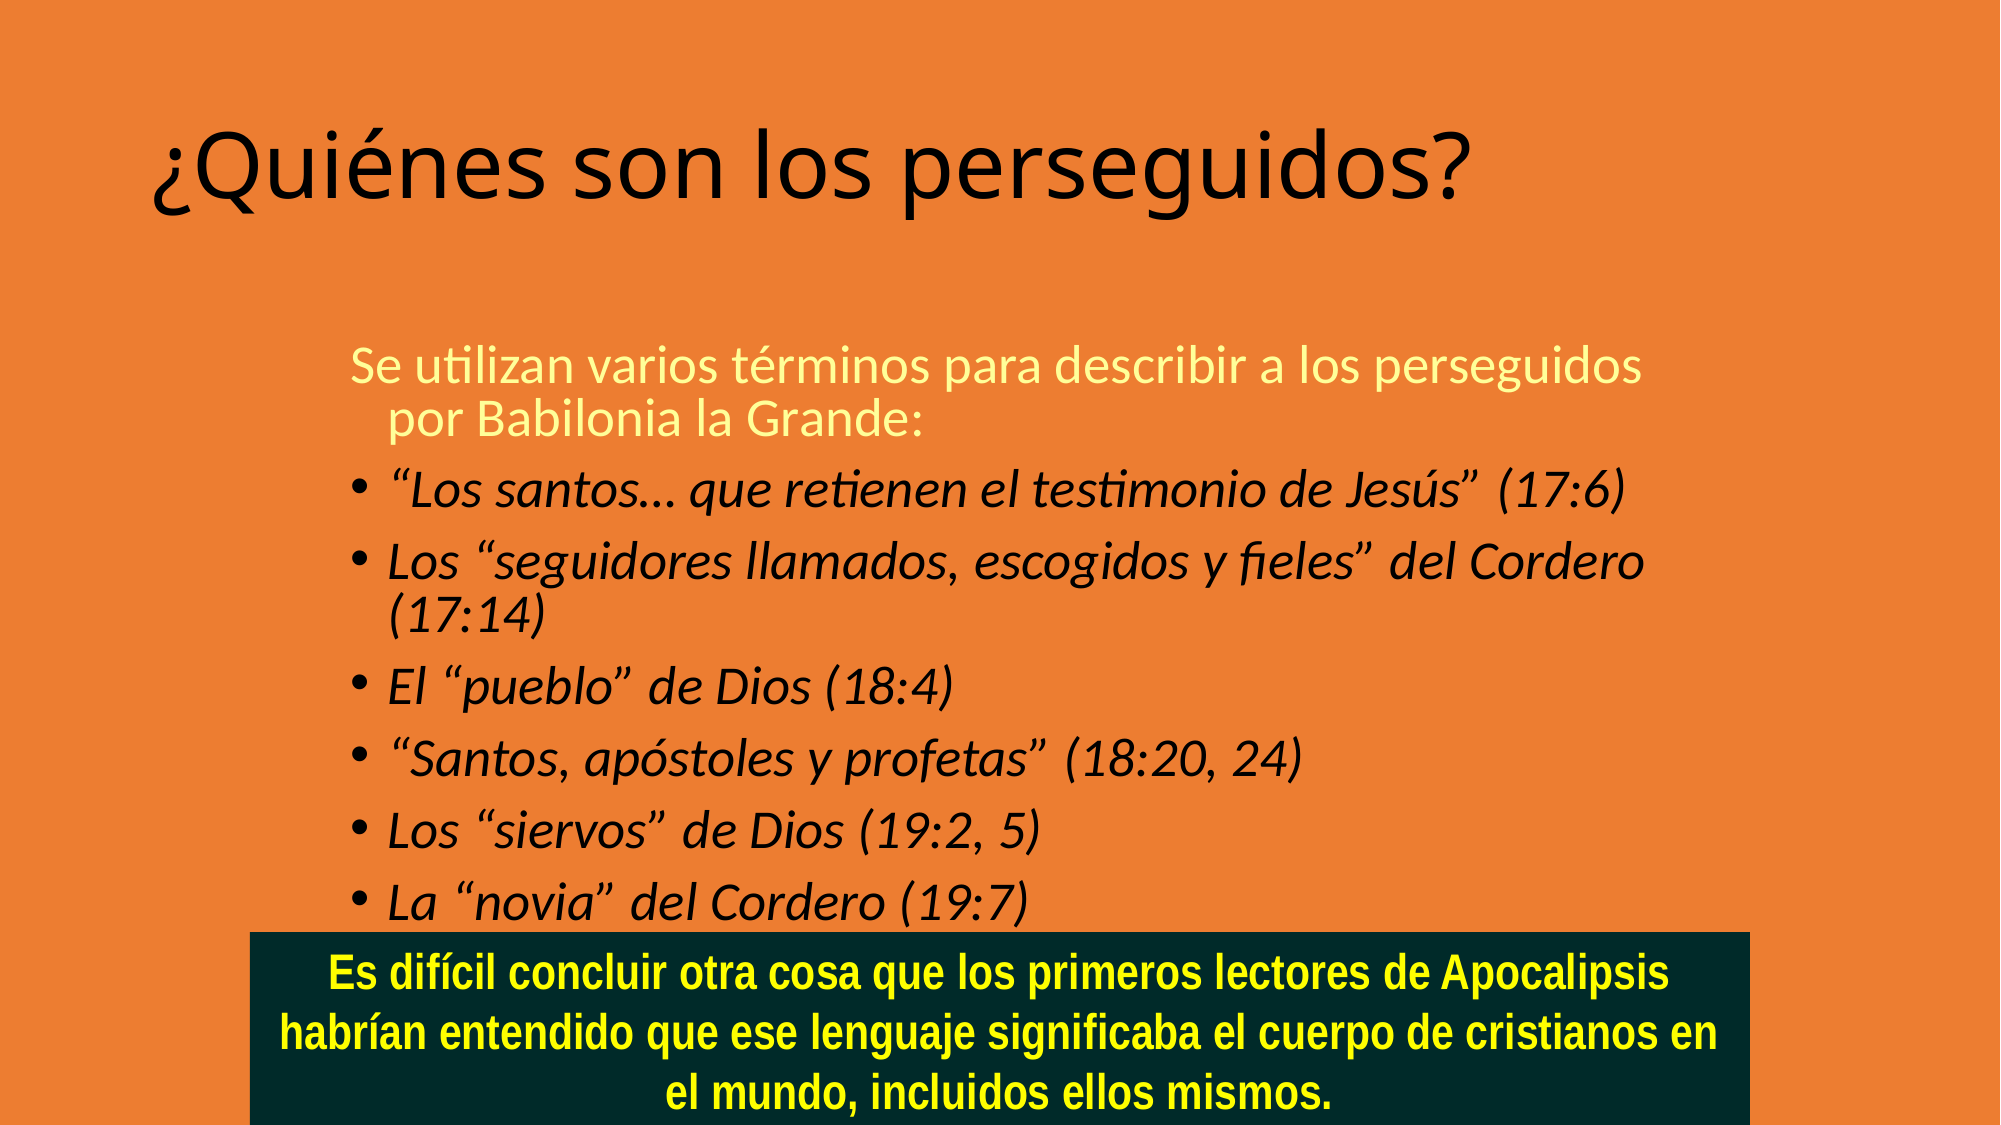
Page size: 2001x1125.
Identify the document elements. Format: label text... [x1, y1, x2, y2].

text_box Es difícil concluir otra cosa que los primeros lectores de Apocalipsis habrían entendido que ese lenguaje significaba el cuerpo de cristianos en el mundo, incluidos ellos mismos. [249, 932, 1750, 1125]
list Se utilizan varios términos para describir a los perseguidos por Babilonia la Grande: “Los santos… que retienen el testimonio de Jesús” (17:6) Los “seguidores llamados, escogidos y fieles” del Cordero (17:14) El “pueblo” de Dios (18:4) “Santos, apóstoles y profetas” (18:20, 24) Los “siervos” de Dios (19:2, 5) La “novia” del Cordero (19:7) [334, 334, 1691, 932]
title ¿Quiénes son los perseguidos? [137, 59, 1863, 278]
